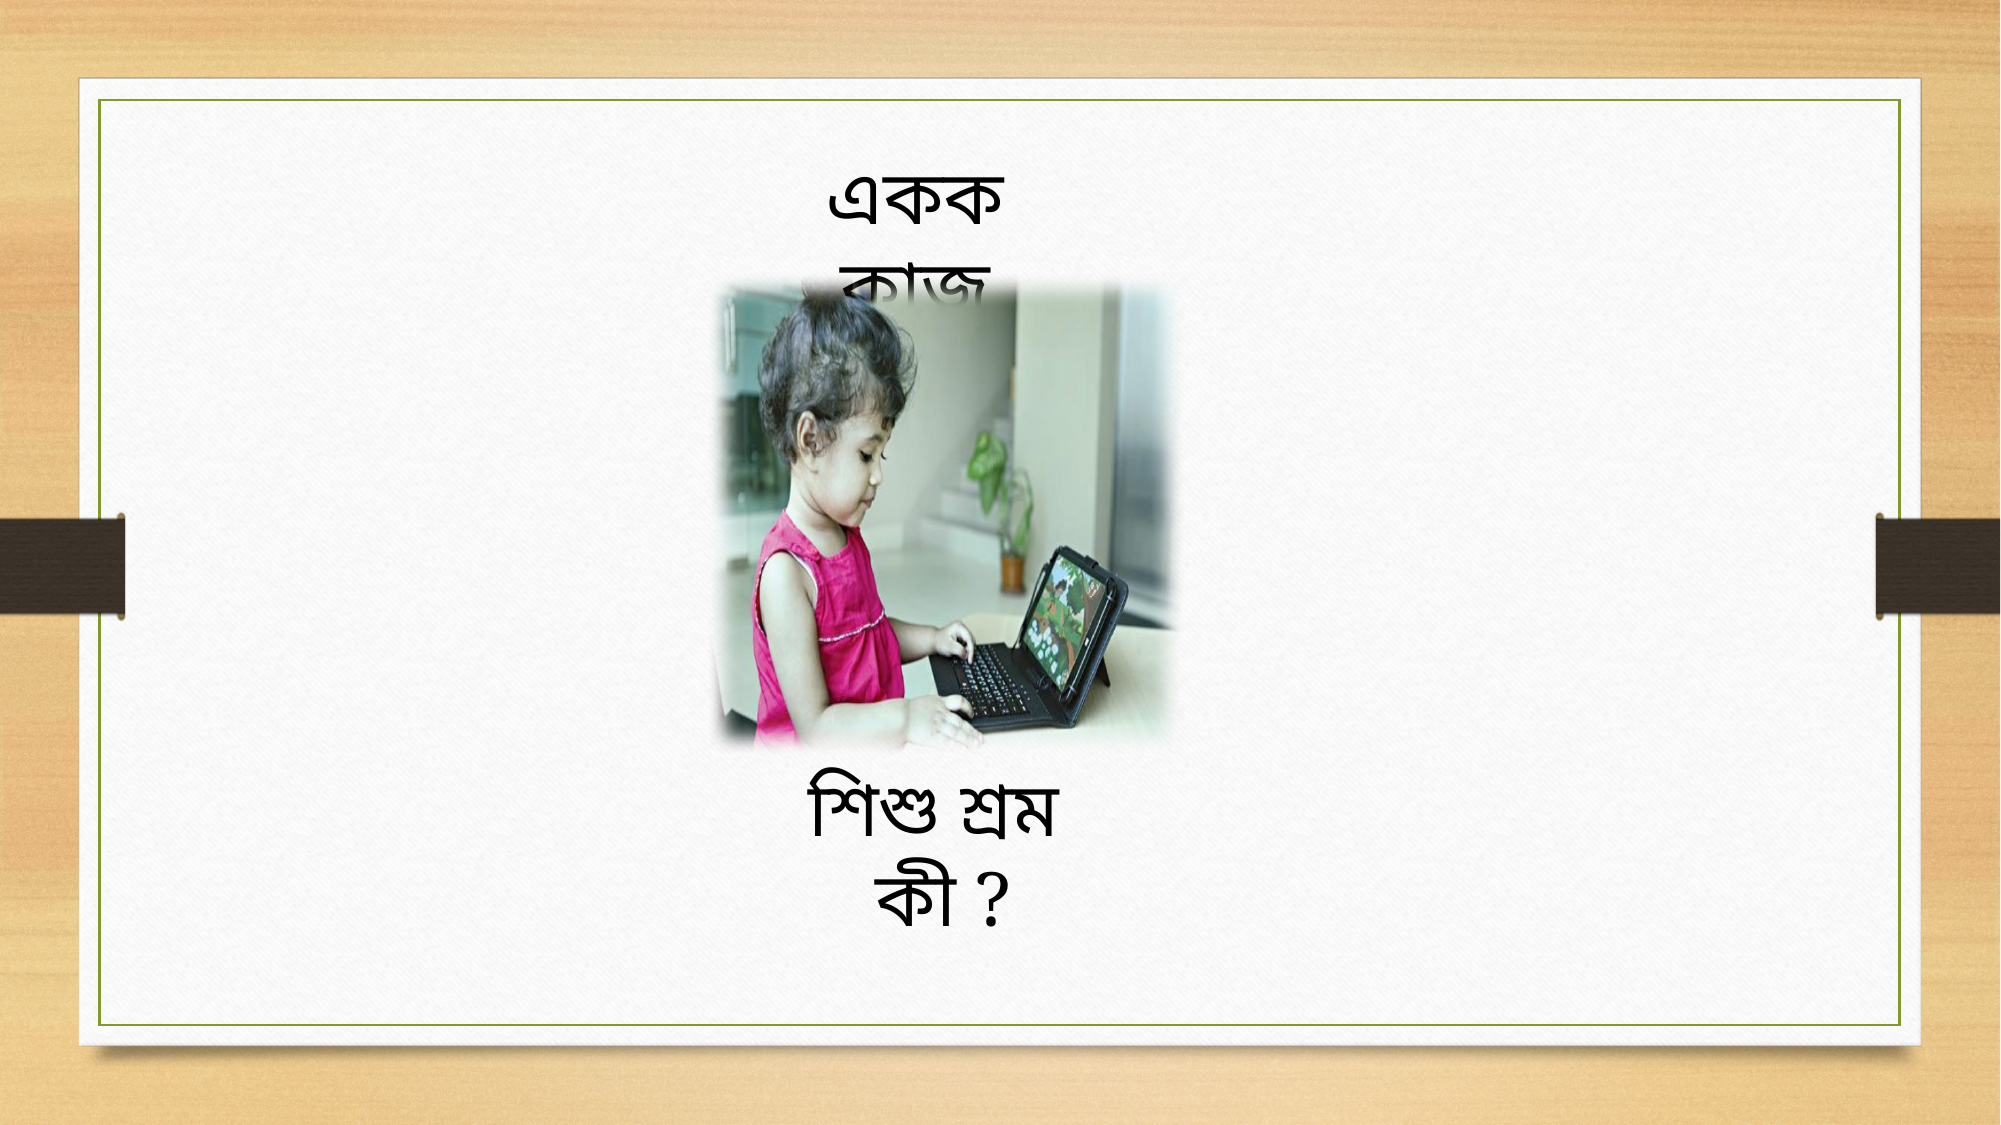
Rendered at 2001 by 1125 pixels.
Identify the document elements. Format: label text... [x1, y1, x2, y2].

text_box শিশু শ্রম কী ? [733, 755, 1154, 949]
picture [0, 0, 2001, 1125]
text_box একক কাজ [733, 142, 1098, 272]
